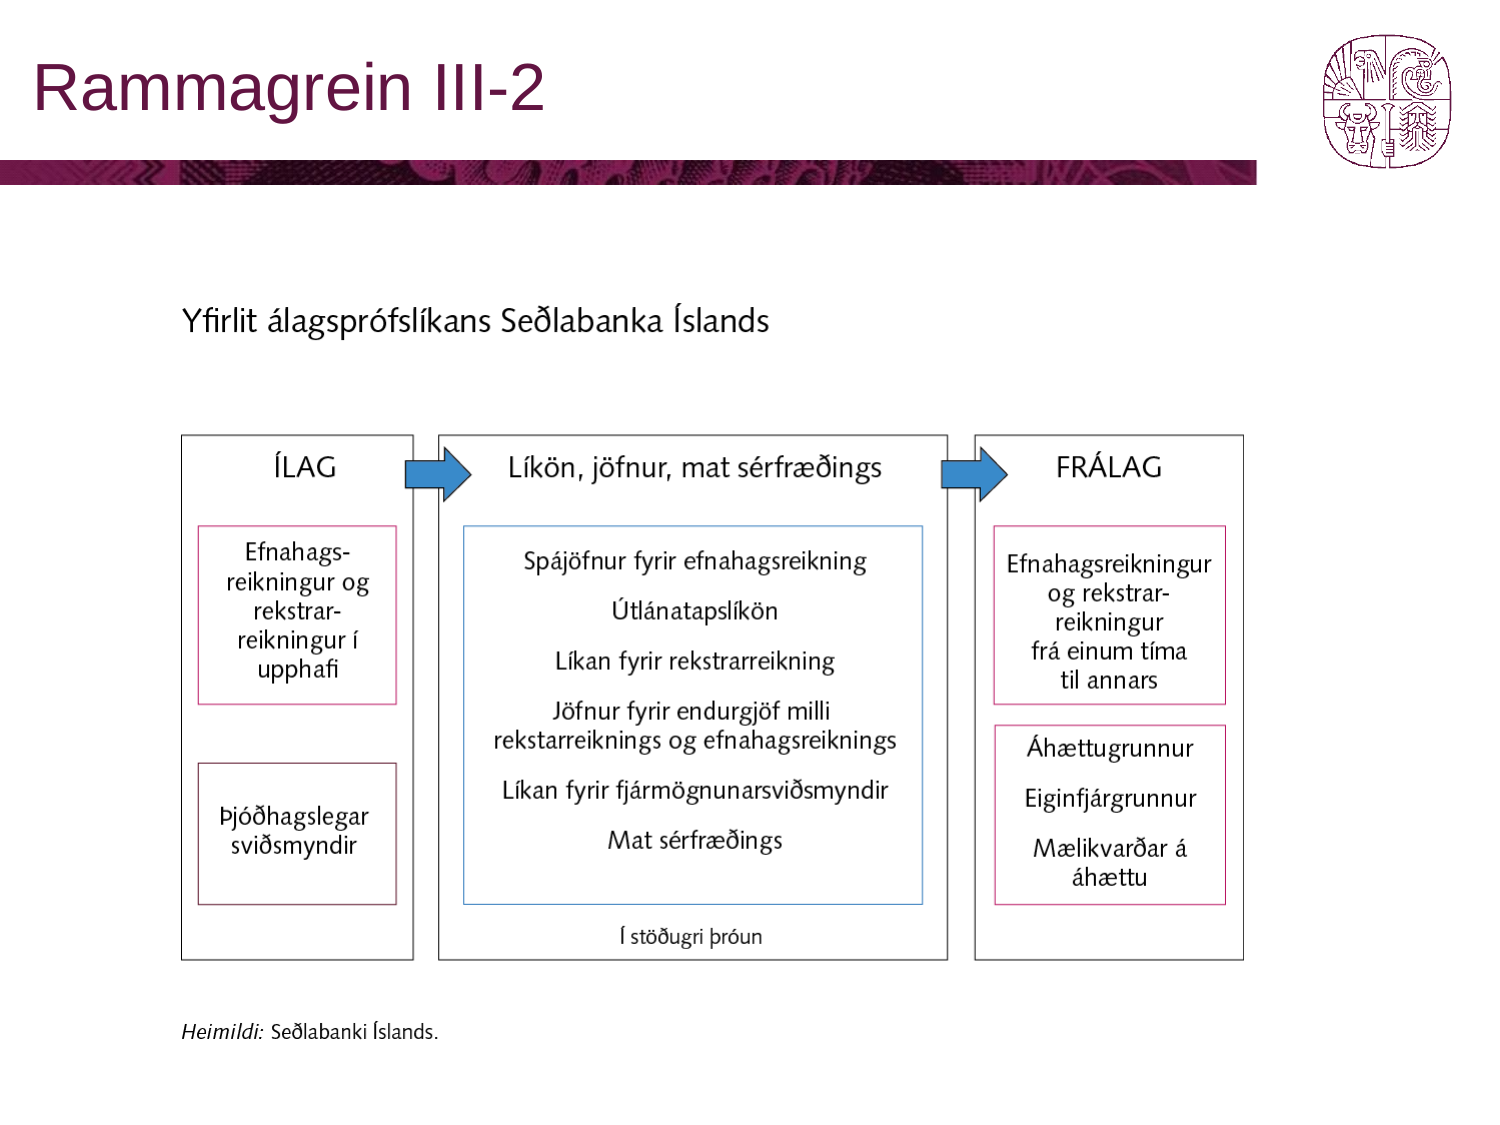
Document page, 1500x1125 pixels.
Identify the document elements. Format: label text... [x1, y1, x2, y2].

picture [181, 258, 1244, 1044]
title Rammagrein III-2 [17, 19, 1247, 149]
picture [1316, 31, 1456, 173]
picture [0, 160, 1258, 185]
